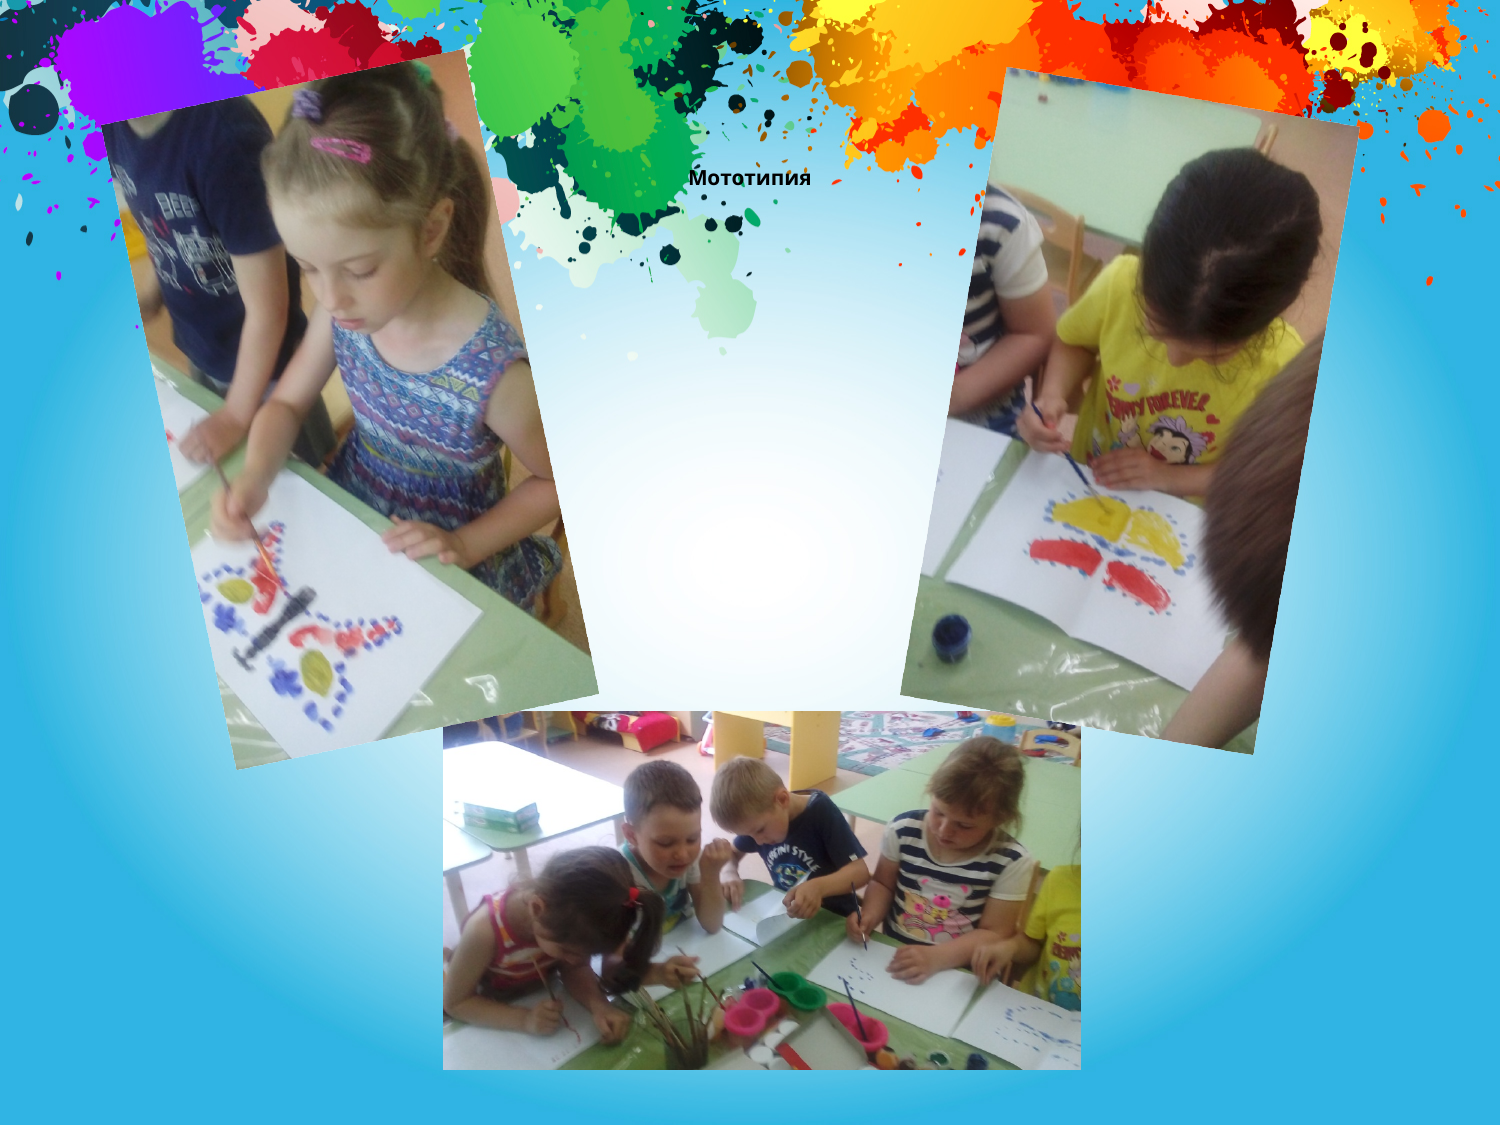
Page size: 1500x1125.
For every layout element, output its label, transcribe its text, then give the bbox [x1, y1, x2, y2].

title Мототипия [103, 25, 1397, 198]
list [443, 710, 1081, 1070]
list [810, 230, 1449, 590]
picture [0, 0, 1500, 1125]
